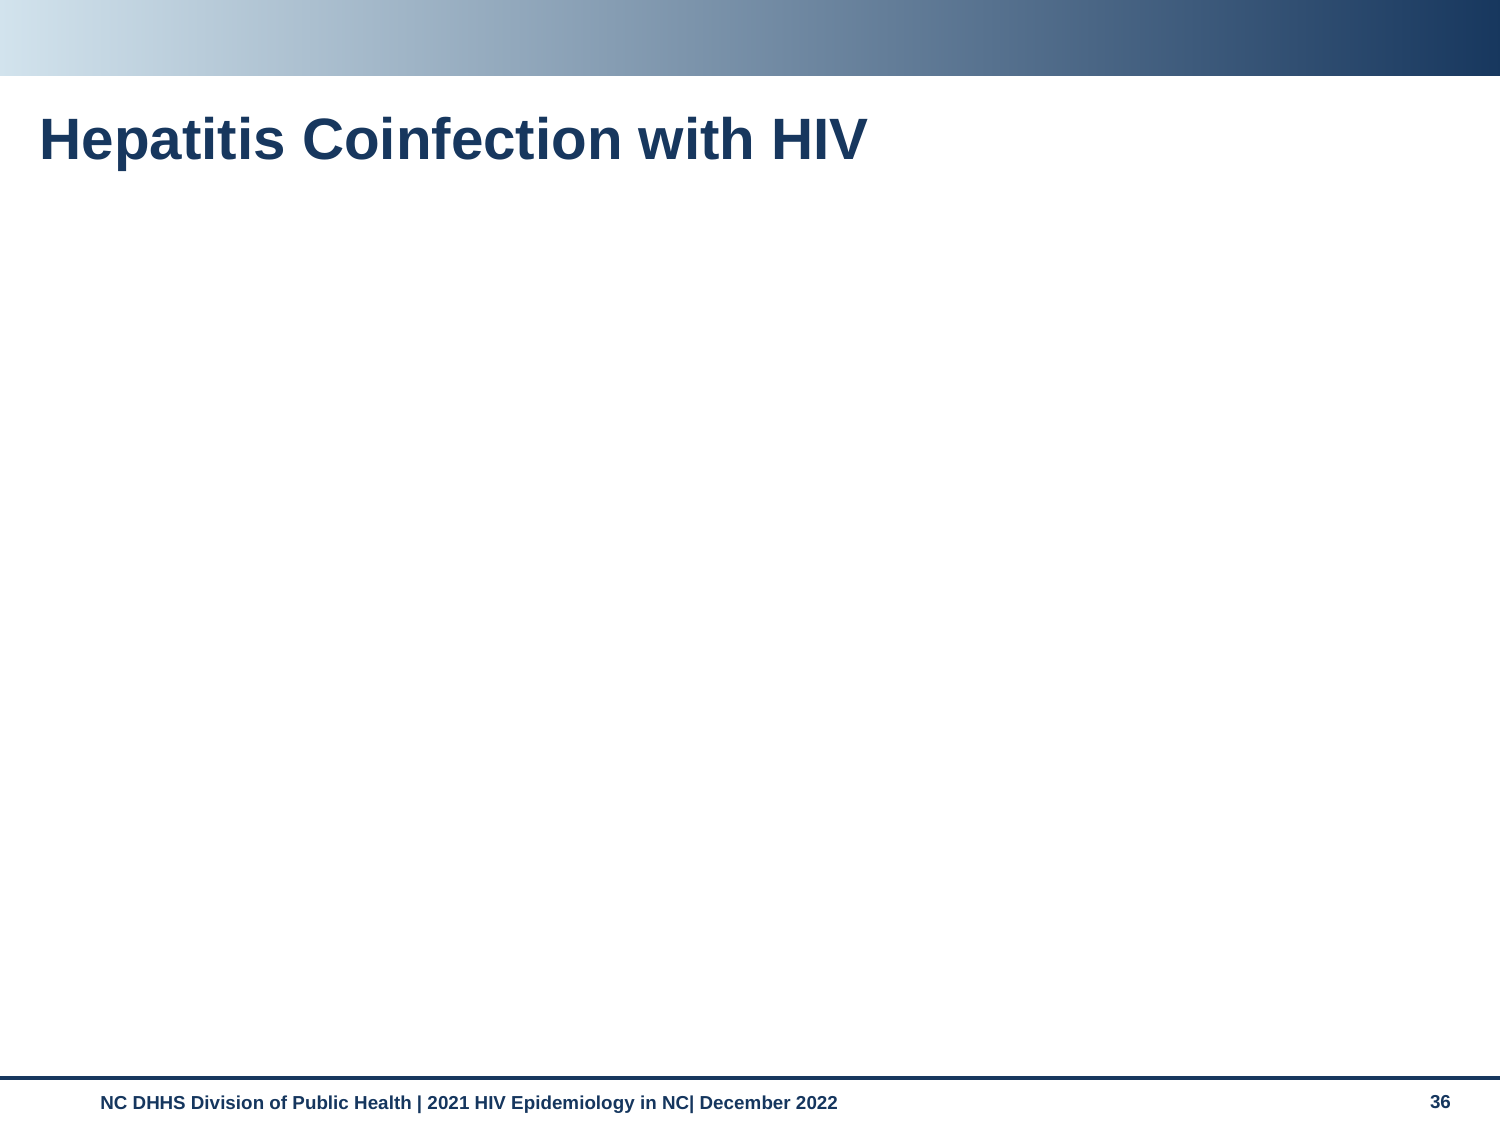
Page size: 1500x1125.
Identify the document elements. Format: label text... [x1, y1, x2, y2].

title Hepatitis Coinfection with HIV [25, 102, 1477, 193]
